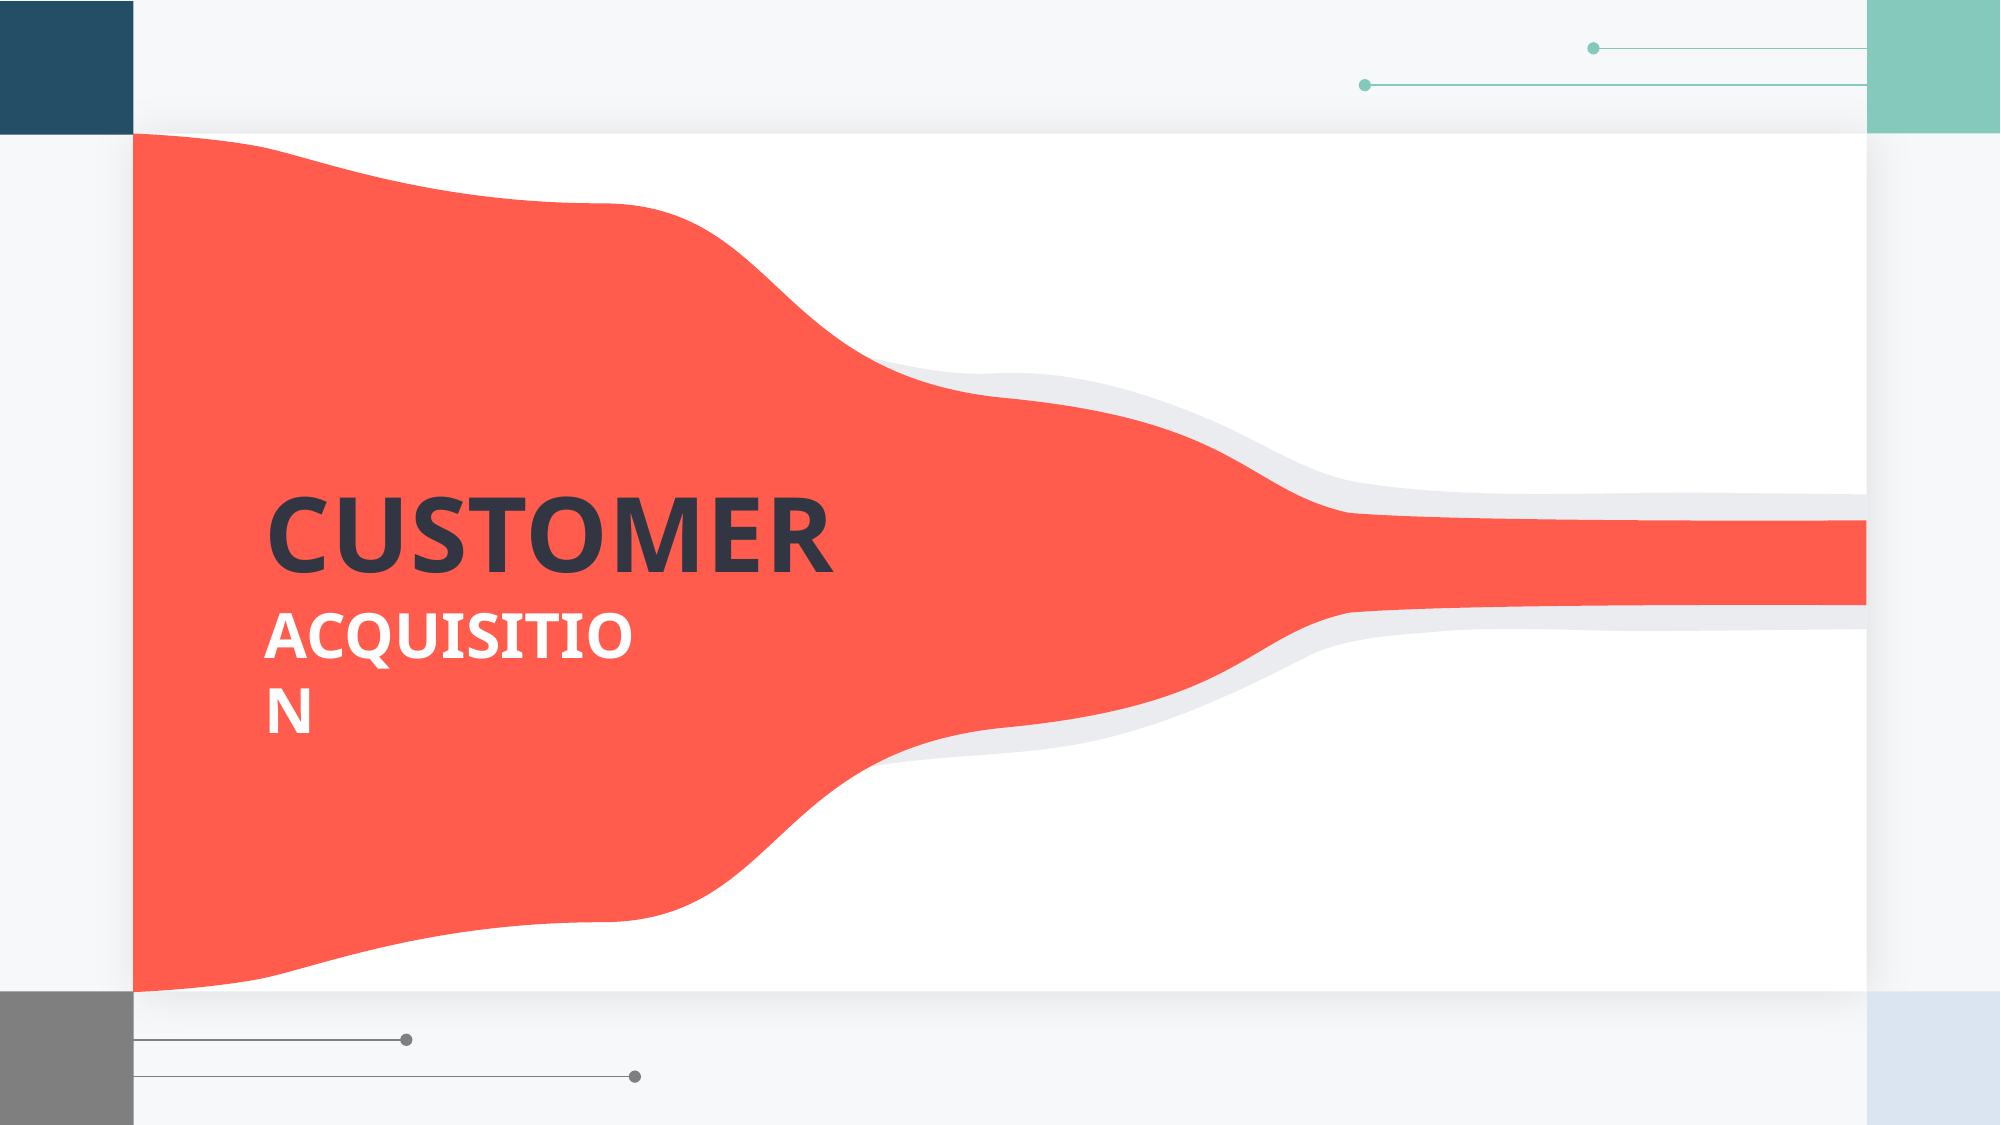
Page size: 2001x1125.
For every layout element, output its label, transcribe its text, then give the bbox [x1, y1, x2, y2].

text_box [145, 133, 1867, 494]
text_box [0, 991, 134, 1125]
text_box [1364, 48, 1867, 86]
text_box [1867, 0, 2000, 134]
text_box CUSTOMER [250, 461, 917, 602]
text_box [872, 605, 1867, 767]
text_box [155, 629, 1867, 992]
text_box [0, 1, 134, 135]
text_box [1867, 991, 2000, 1125]
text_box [132, 1039, 636, 1077]
text_box ACQUISITION [249, 588, 699, 754]
text_box [133, 133, 1867, 993]
text_box [869, 357, 1867, 520]
